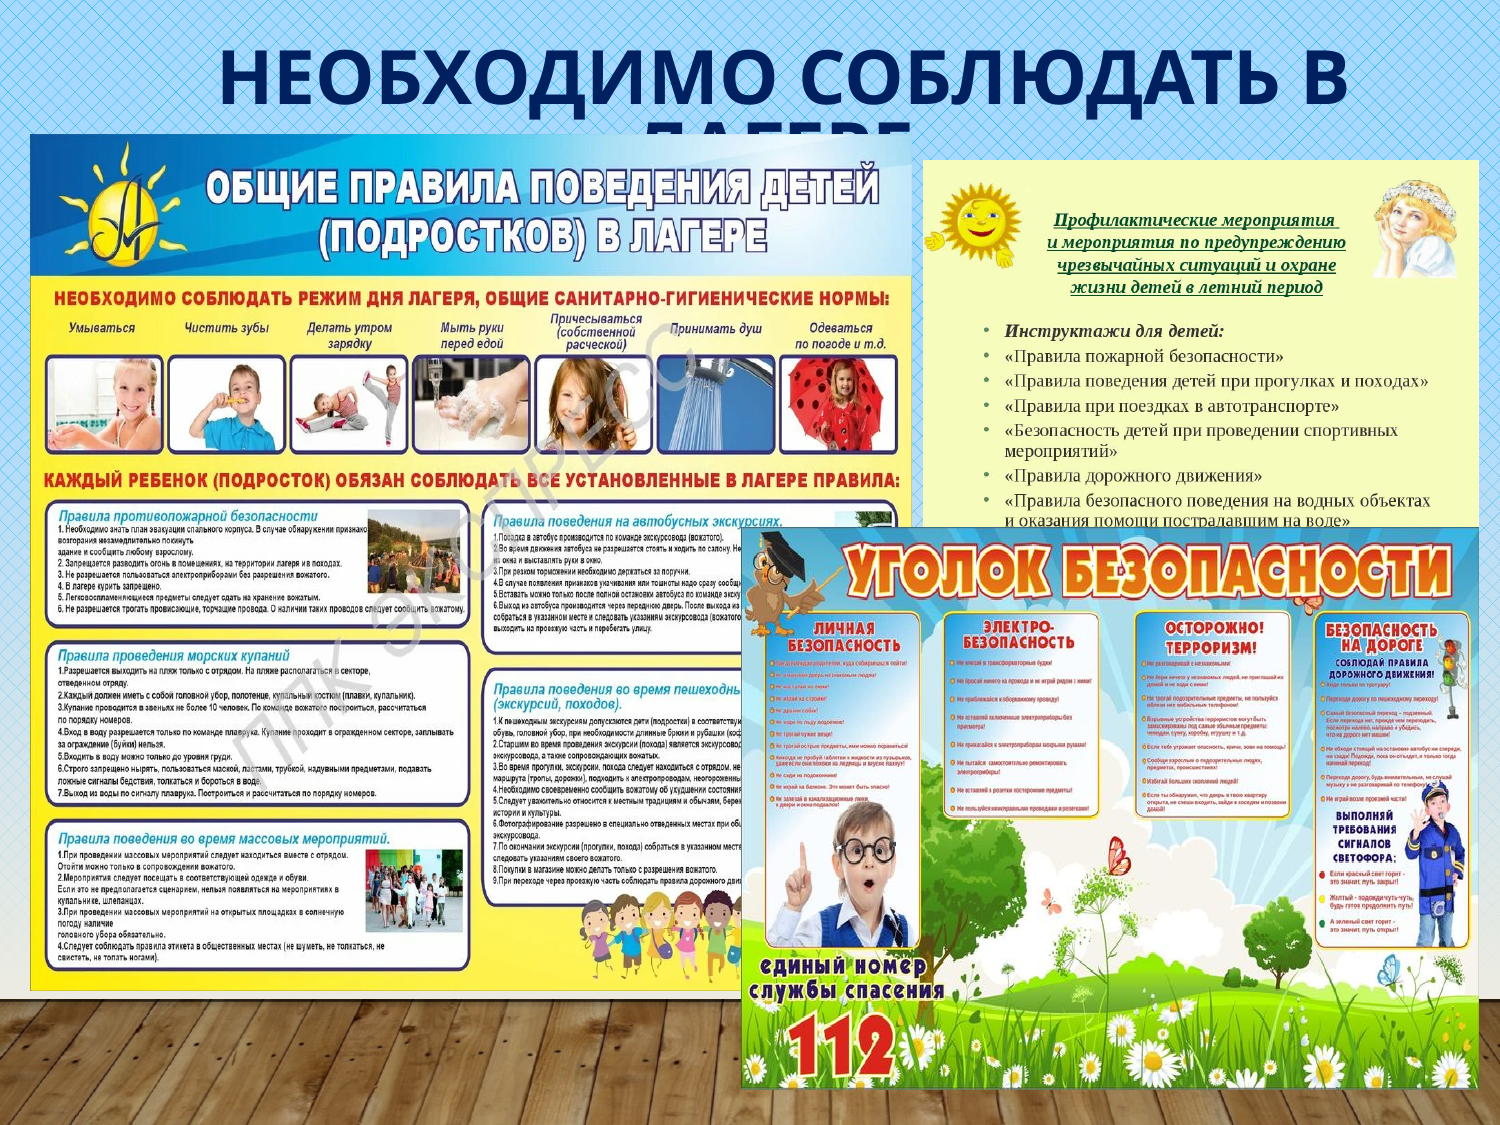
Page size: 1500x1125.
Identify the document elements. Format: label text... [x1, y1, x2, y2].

text_box [912, 278, 922, 315]
text_box необходимо соблюдать в лагере [88, 47, 1453, 192]
picture [0, 0, 1500, 1125]
